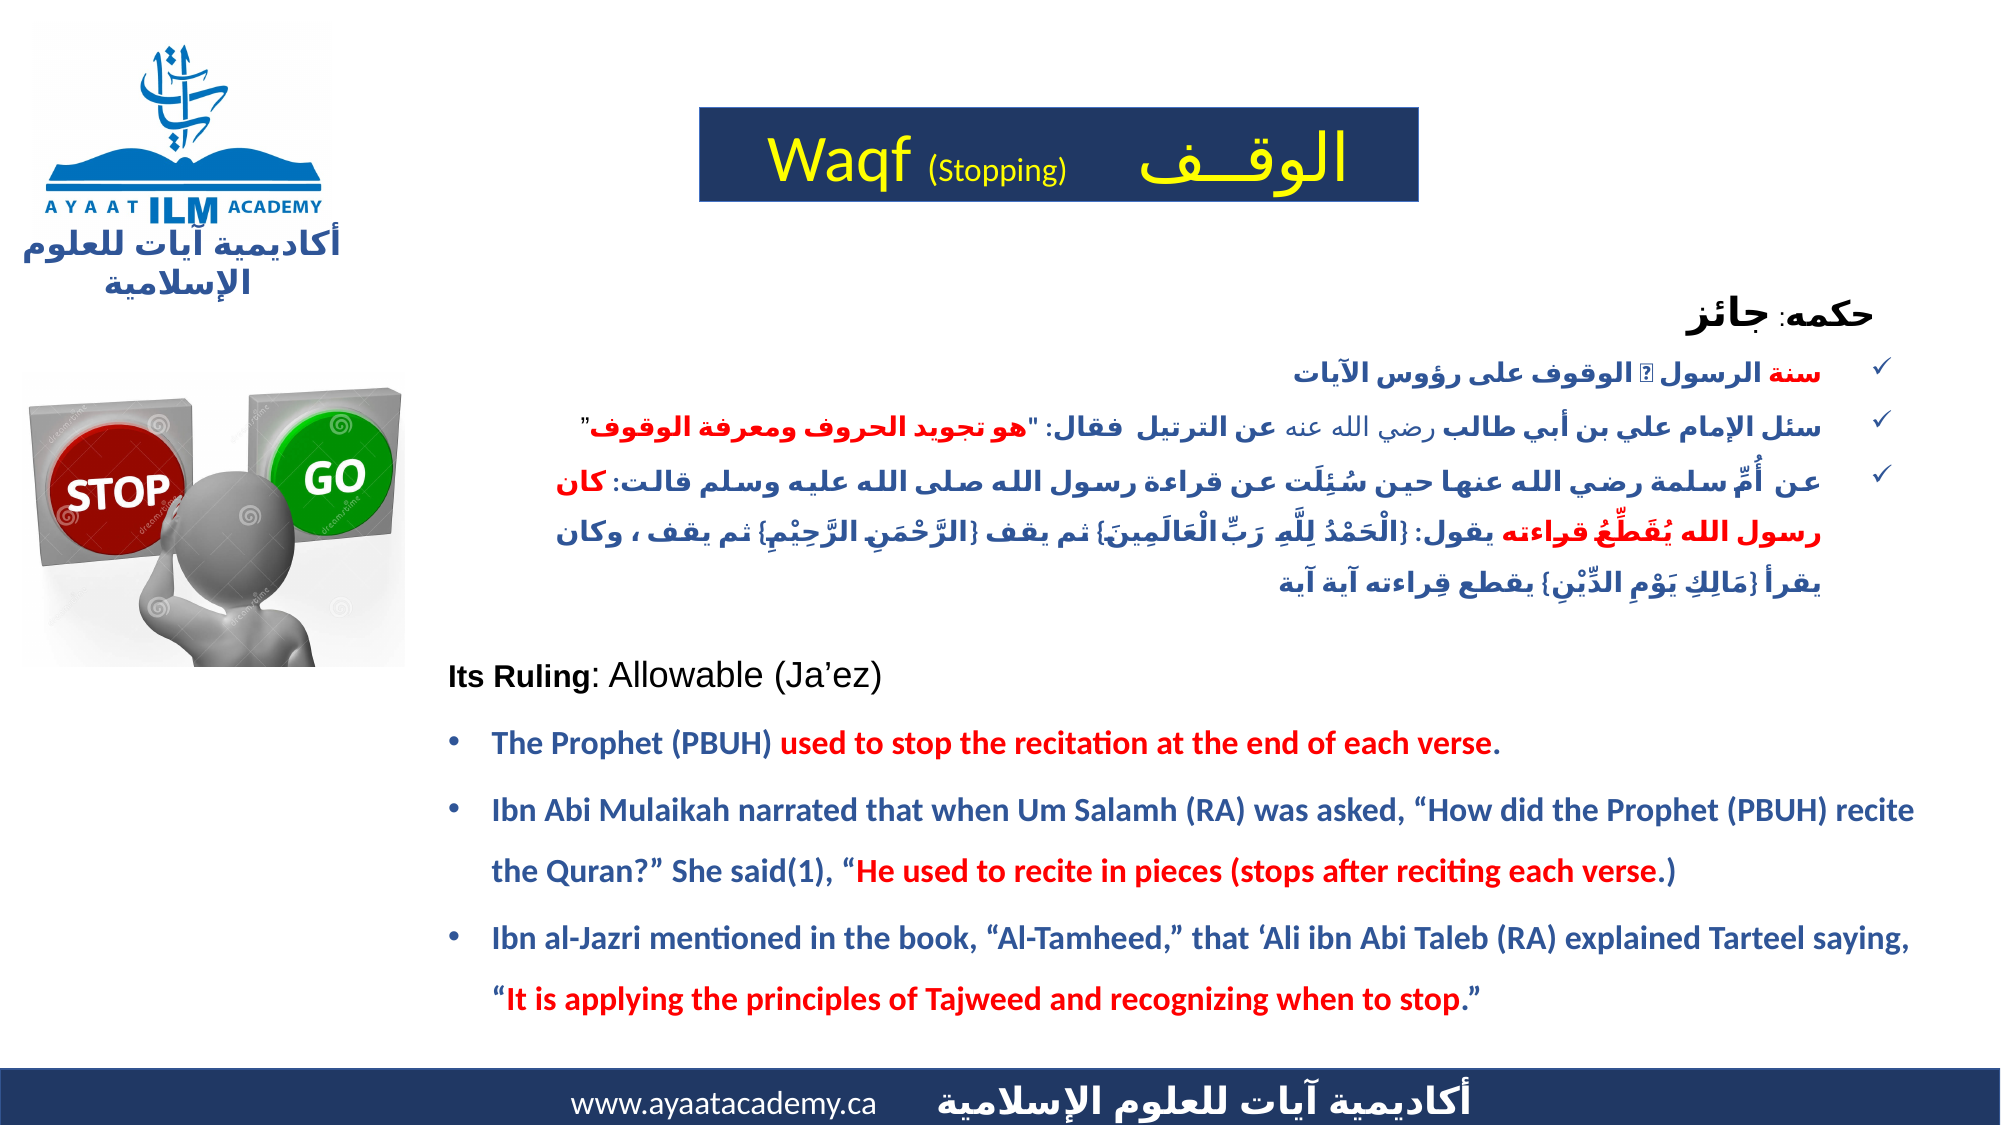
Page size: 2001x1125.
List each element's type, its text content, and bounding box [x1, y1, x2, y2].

list حكمه: جائز سنة الرسول ﷺ الوقوف على رؤوس الآيات سئل الإمام علي بن أبي طالب رضي الله عنه عن الترتيل فقال: "هو تجويد الحروف ومعرفة الوقوف” عن أُمِّ سلمة رضي الله عنها حين سُئِلَت عن قراءة رسول الله صلى الله عليه وسلم قالت: كان رسول الله يُقَطِّعُ قراءته يقول: {الْحَمْدُ لِلَّهِ رَبِّ الْعَالَمِينَ} ثم يقف {الرَّحْمَنِ الرَّحِيْمِ} ثم يقف ، وكان يقرأ {مَالِكِ يَوْمِ الدِّيْنِ} يقطع قِراءته آية آية [540, 255, 1892, 621]
text_box الوقــف Waqf (Stopping) [699, 107, 1419, 202]
picture [22, 372, 405, 667]
picture [32, 21, 332, 241]
text_box Its Ruling: Allowable (Ja’ez) The Prophet (PBUH) used to stop the recitation at the end of each verse. Ibn Abi Mulaikah narrated that when Um Salamh (RA) was asked, “How did the Prophet (PBUH) recite the Quran?” She said(1), “He used to recite in pieces (stops after reciting each verse.) Ibn al-Jazri mentioned in the book, “Al-Tamheed,” that ‘Ali ibn Abi Taleb (RA) explained Tarteel saying, “It is applying the principles of Tajweed and recognizing when to stop.” [433, 621, 1941, 1026]
